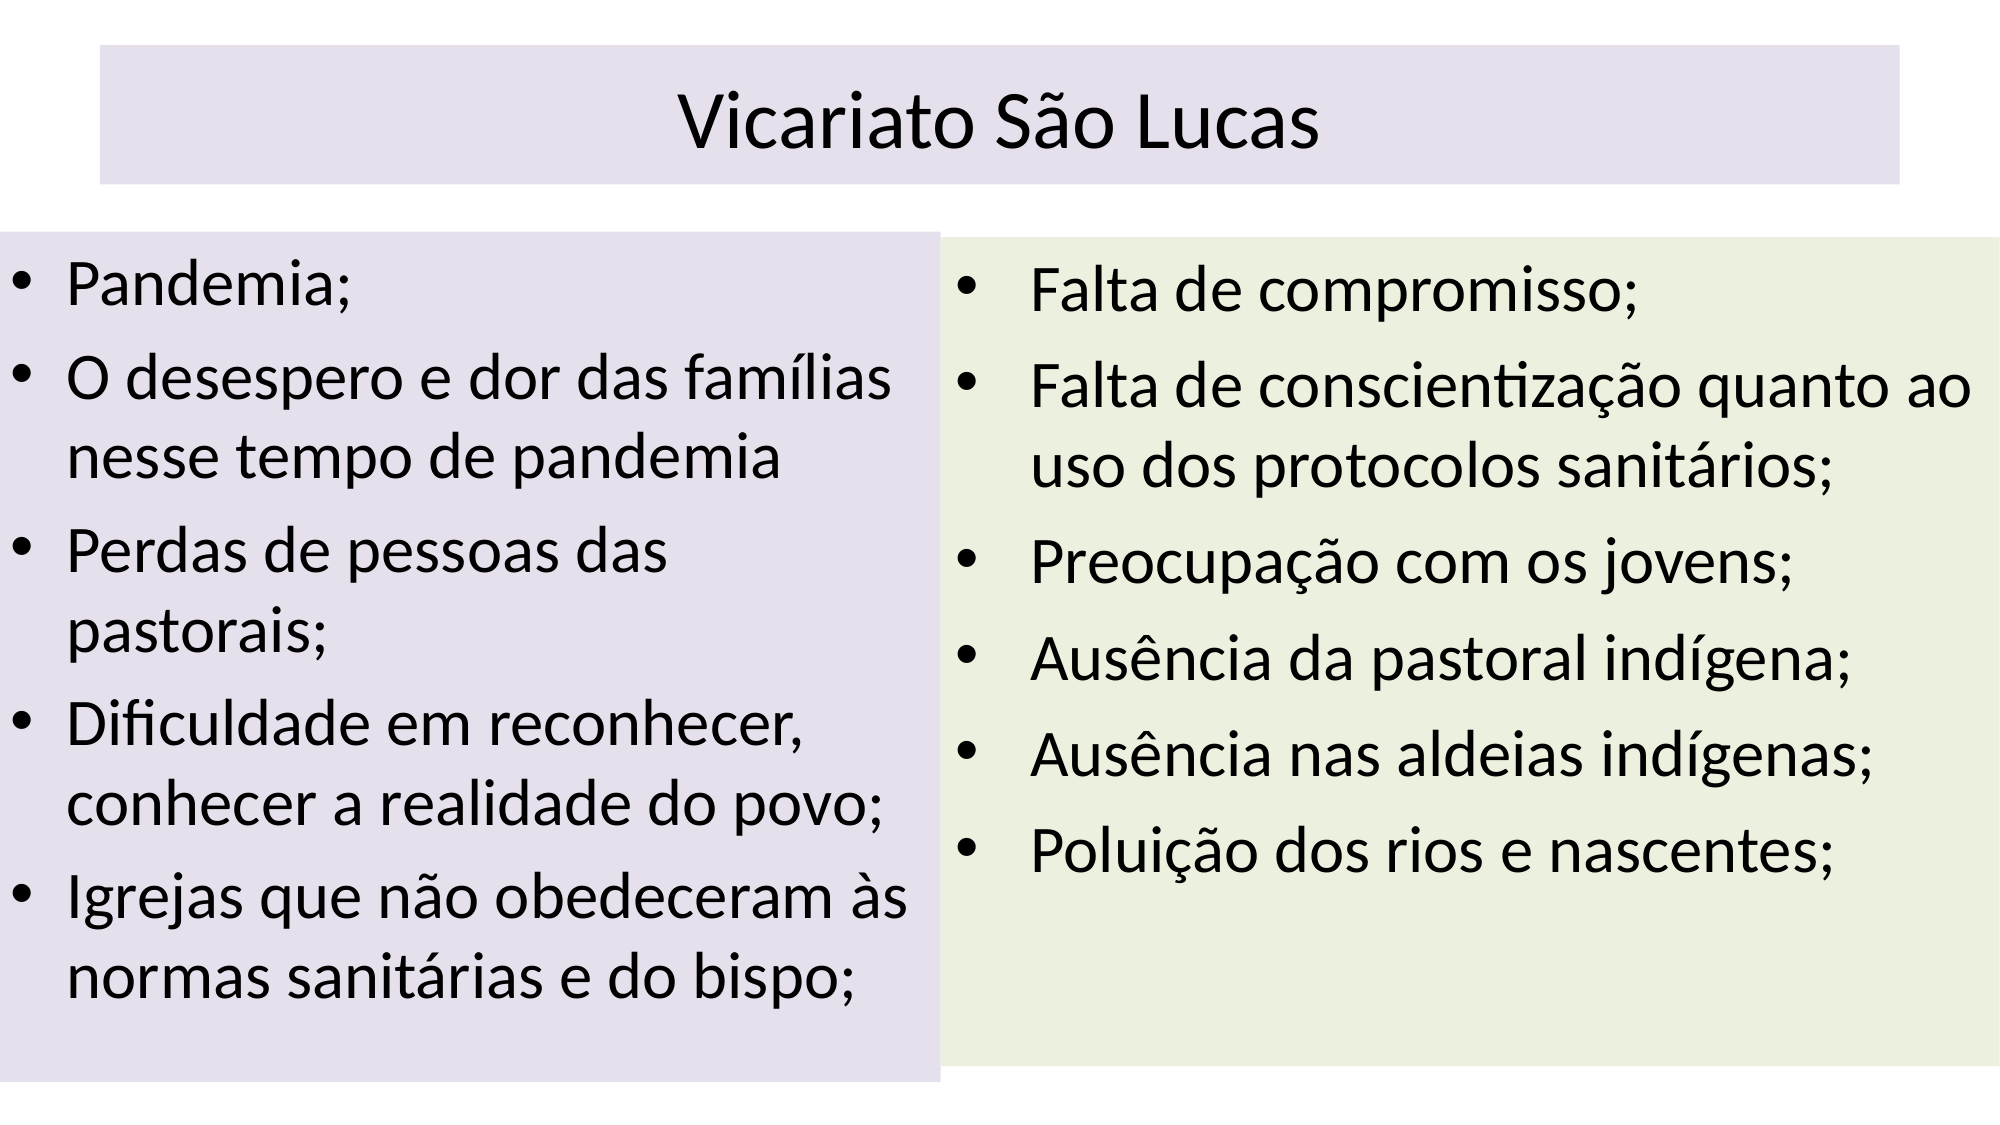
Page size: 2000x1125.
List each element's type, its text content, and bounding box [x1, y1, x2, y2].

text_box Pandemia; O desespero e dor das famílias nesse tempo de pandemia Perdas de pessoas das pastorais; Dificuldade em reconhecer, conhecer a realidade do povo; Igrejas que não obedeceram às normas sanitárias e do bispo; [0, 231, 941, 1083]
text_box Falta de compromisso; Falta de conscientização quanto ao uso dos protocolos sanitários; Preocupação com os jovens; Ausência da pastoral indígena; Ausência nas aldeias indígenas; Poluição dos rios e nascentes; [940, 237, 2000, 1067]
text_box Vicariato São Lucas [99, 45, 1900, 185]
